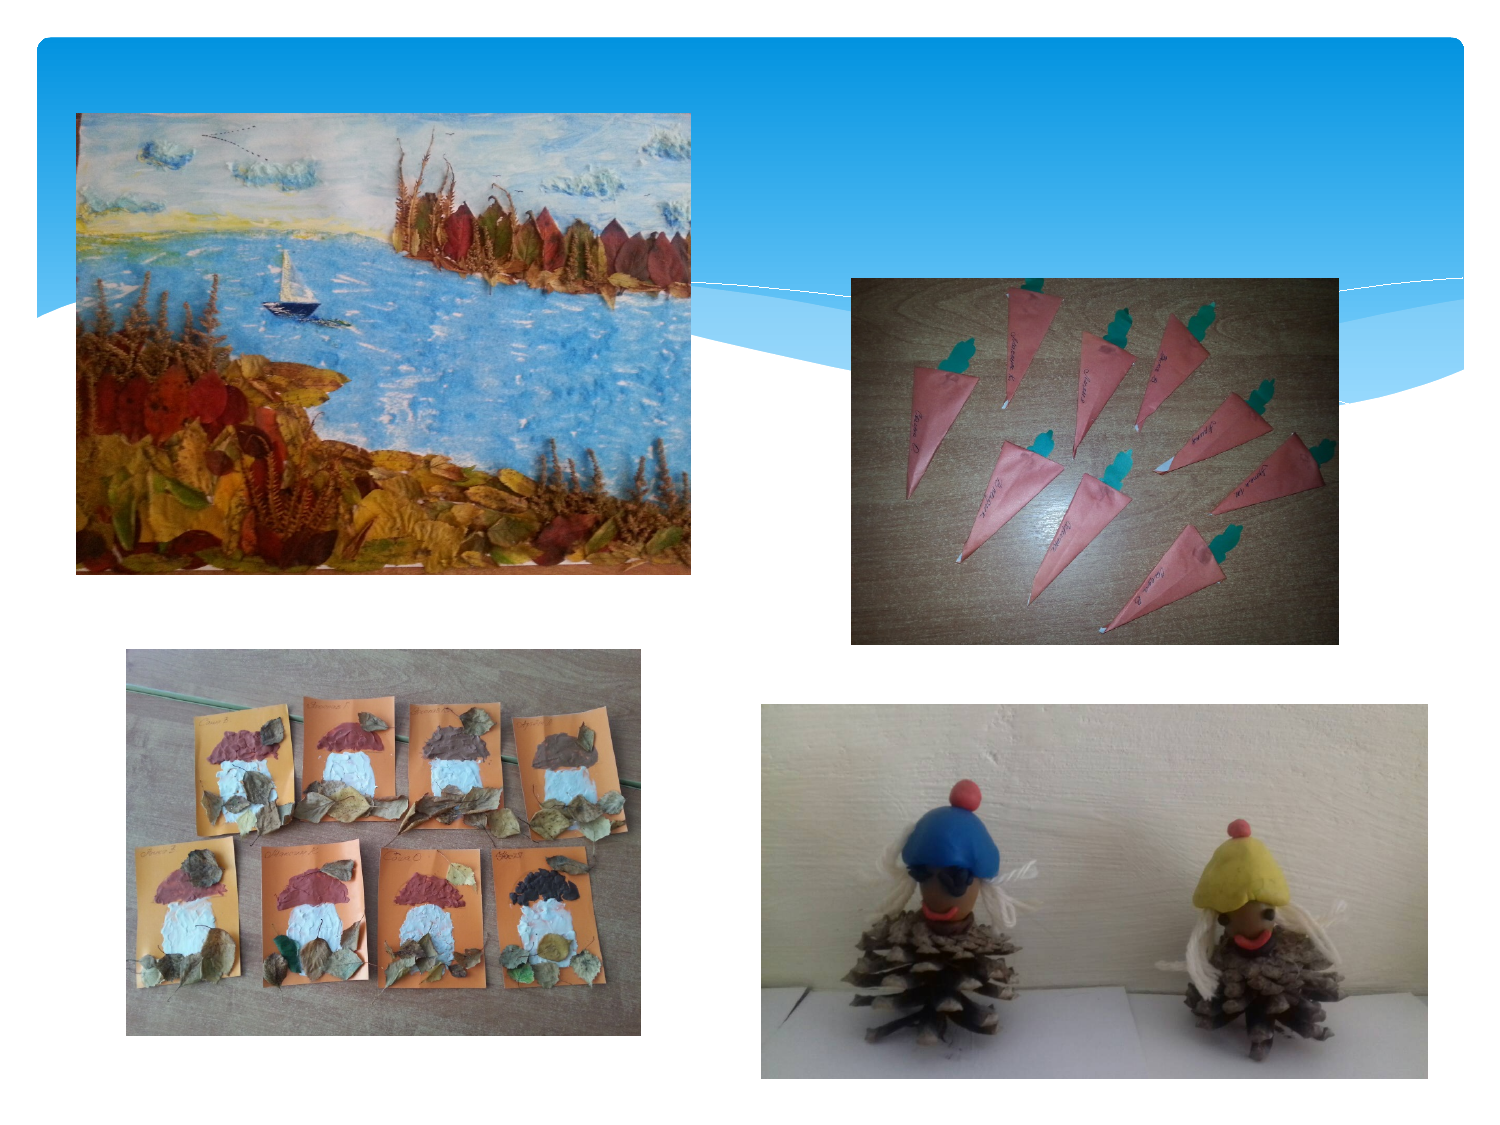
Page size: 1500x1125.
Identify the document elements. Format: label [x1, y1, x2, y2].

picture [850, 278, 1339, 645]
picture [76, 113, 692, 575]
picture [126, 649, 641, 1036]
picture [761, 703, 1428, 1080]
